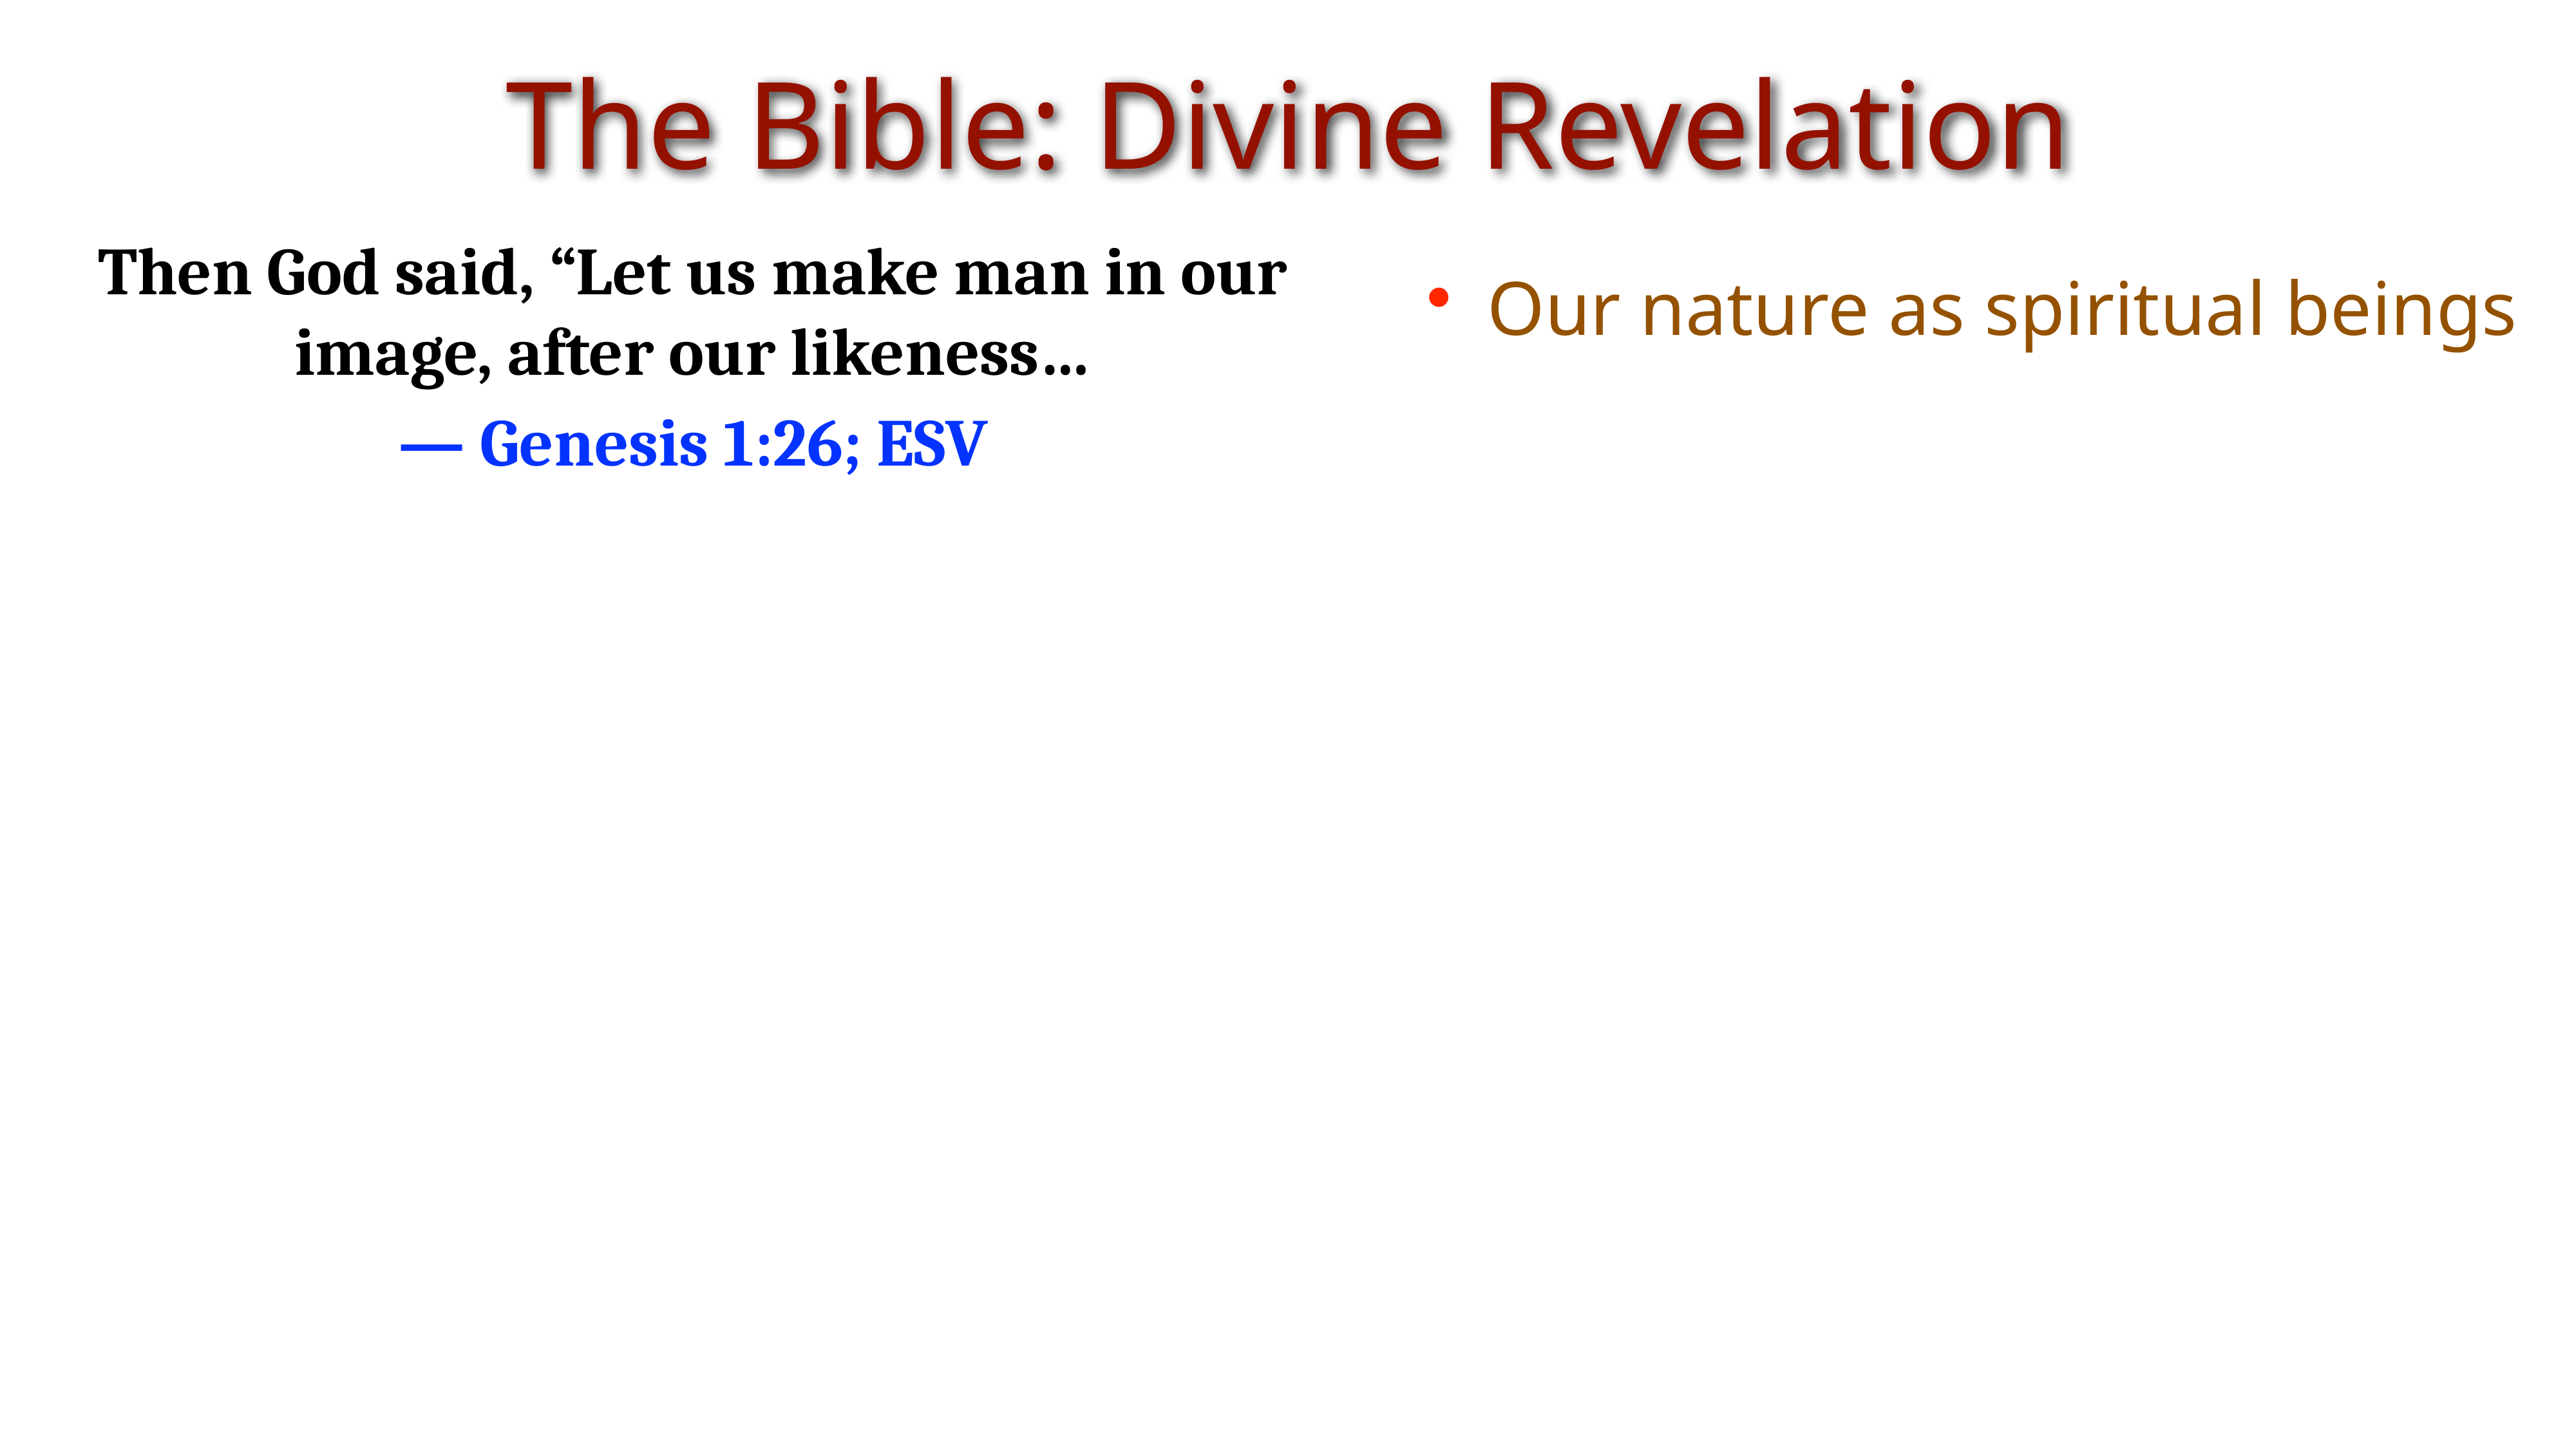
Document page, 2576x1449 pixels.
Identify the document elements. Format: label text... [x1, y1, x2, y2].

text_box Then God said, “Let us make man in our image, after our likeness… — Genesis 1:26; ESV [56, 222, 1331, 498]
text_box Our nature as spiritual beings [1421, 256, 2576, 360]
title The Bible: Divine Revelation [1, 19, 2576, 222]
